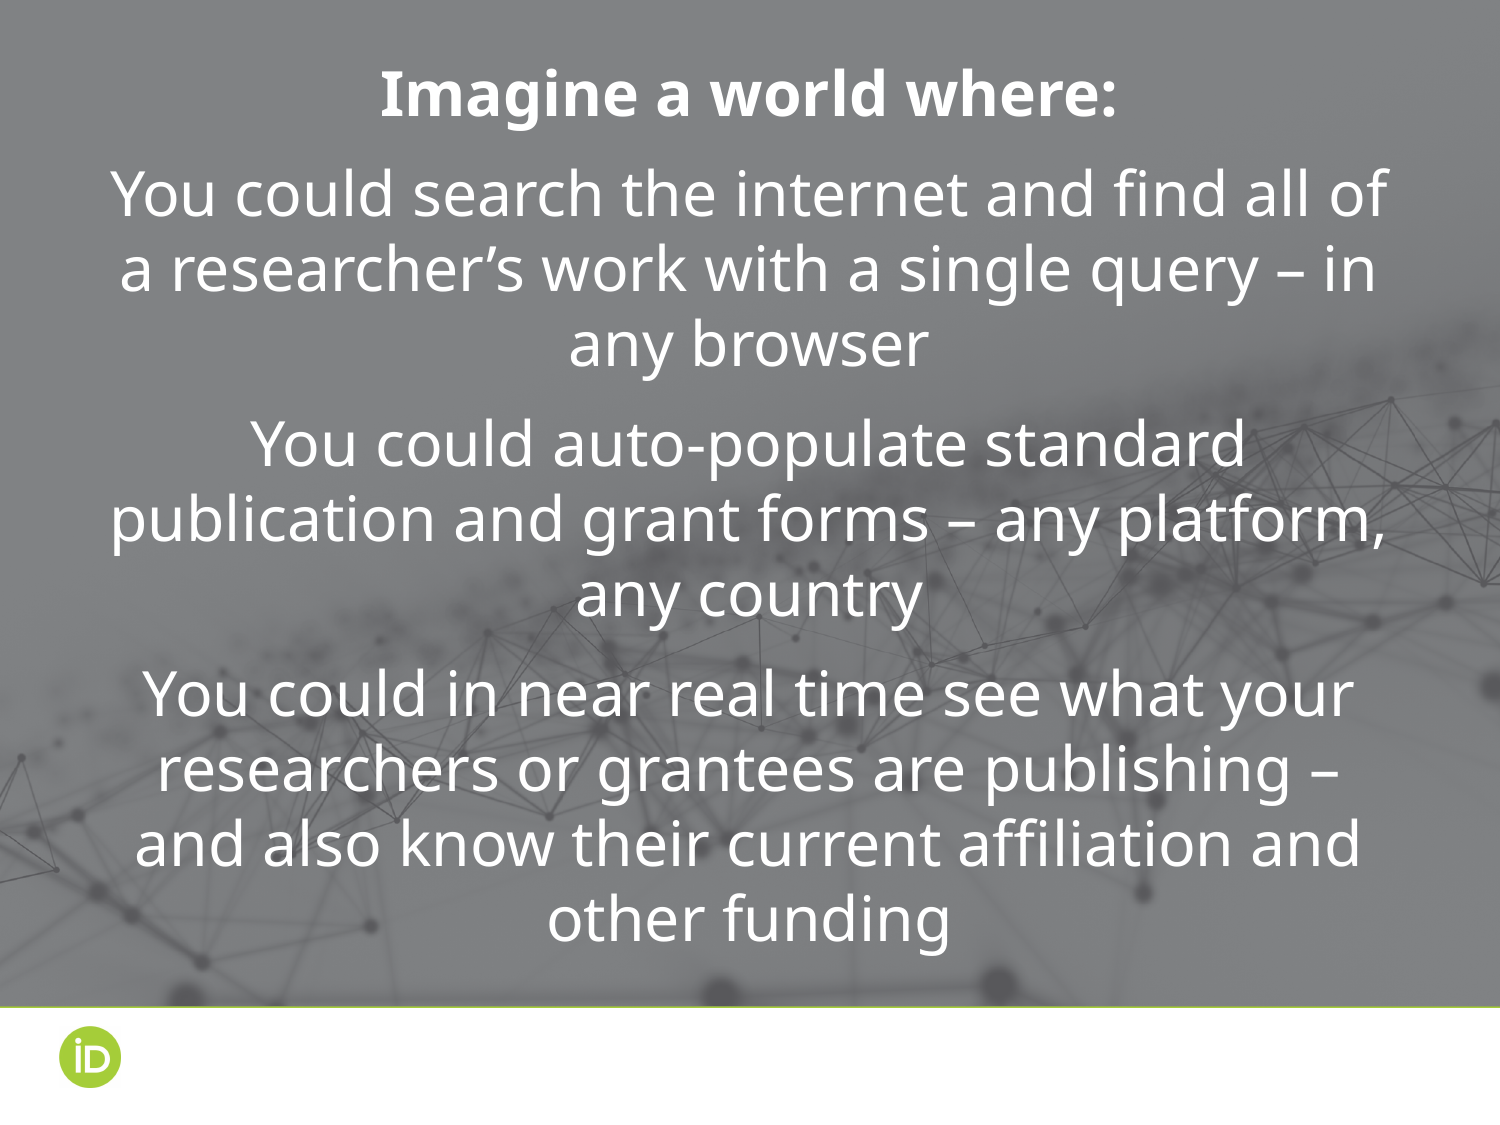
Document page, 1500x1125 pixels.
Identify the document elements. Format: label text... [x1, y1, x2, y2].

picture [0, 0, 1500, 1125]
text_box Imagine a world where: You could search the internet and find all of a researcher’s work with a single query – in any browser You could auto-populate standard publication and grant forms – any platform, any country You could in near real time see what your researchers or grantees are publishing – and also know their current affiliation and other funding [78, 46, 1421, 736]
